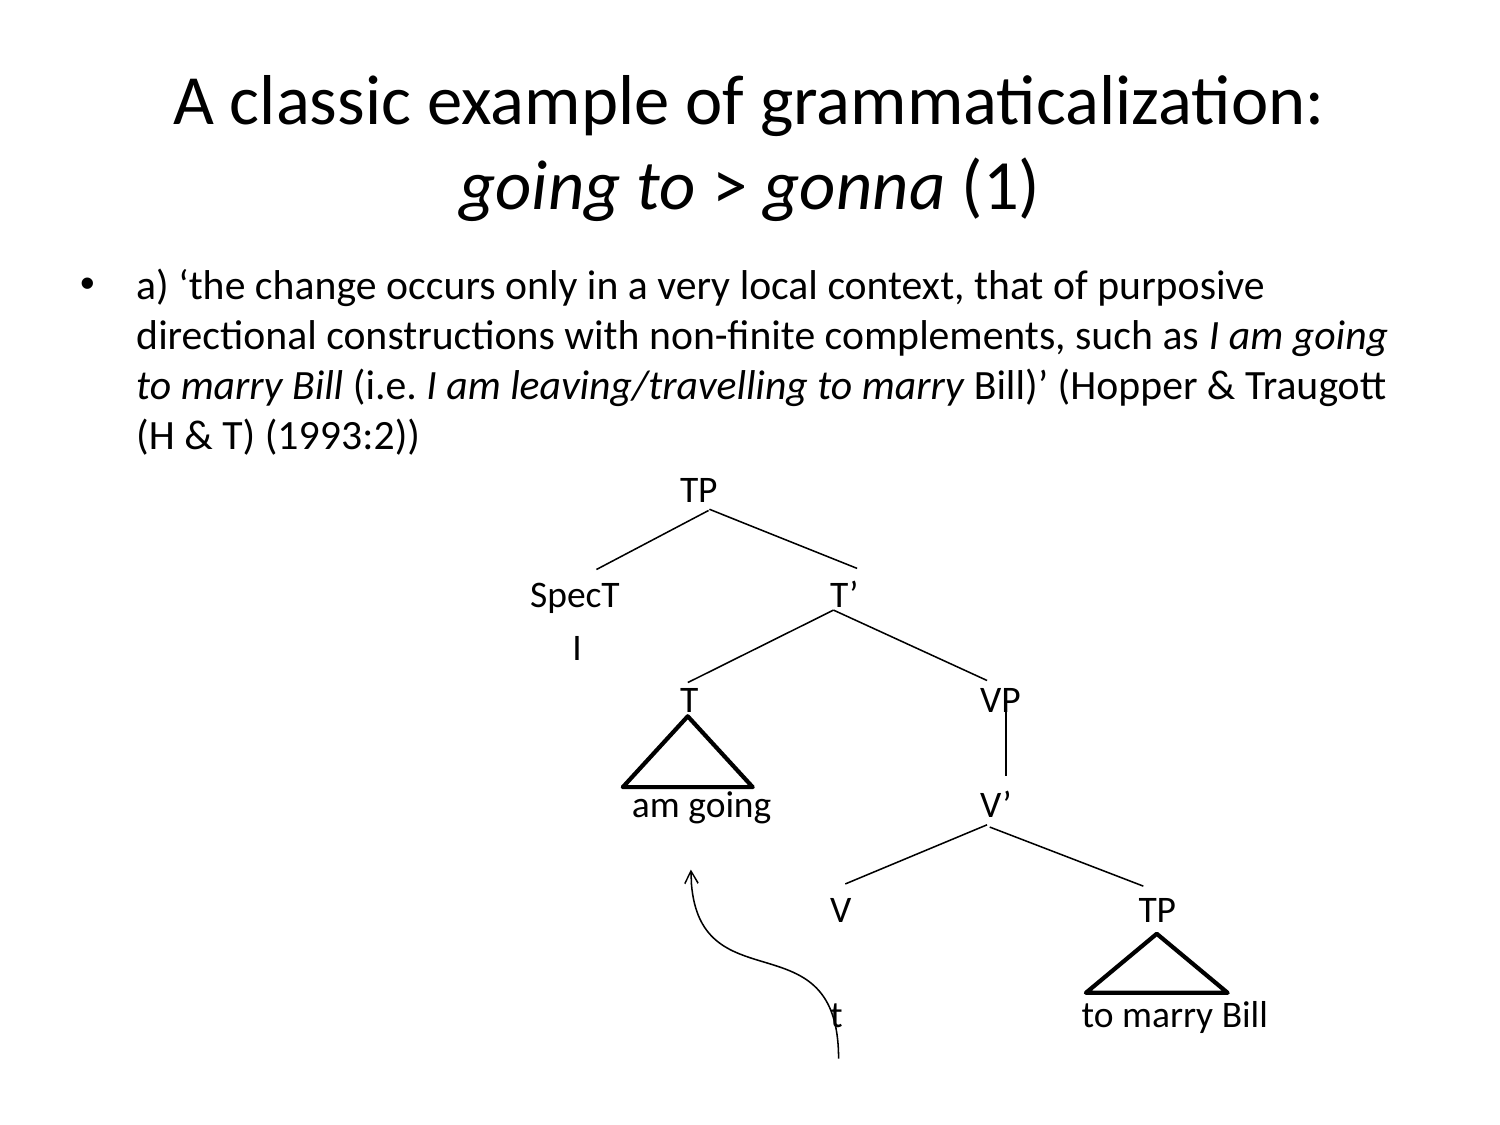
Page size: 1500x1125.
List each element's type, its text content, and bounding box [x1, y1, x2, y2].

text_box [833, 609, 988, 681]
list a) ‘the change occurs only in a very local context, that of purposive directional constructions with non-finite complements, such as I am going to marry Bill (i.e. I am leaving/travelling to marry Bill)’ (Hopper & Traugott (H & T) (1993:2)) TP SpecT T’ I T VP am going V’ V TP t to marry Bill [64, 250, 1415, 993]
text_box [844, 824, 988, 885]
text_box [620, 714, 755, 790]
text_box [709, 509, 858, 569]
text_box [1083, 932, 1230, 995]
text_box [989, 826, 1144, 887]
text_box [669, 889, 860, 1039]
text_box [596, 510, 706, 570]
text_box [687, 609, 832, 683]
title A classic example of grammaticalization: going to > gonna (1) [75, 45, 1425, 233]
